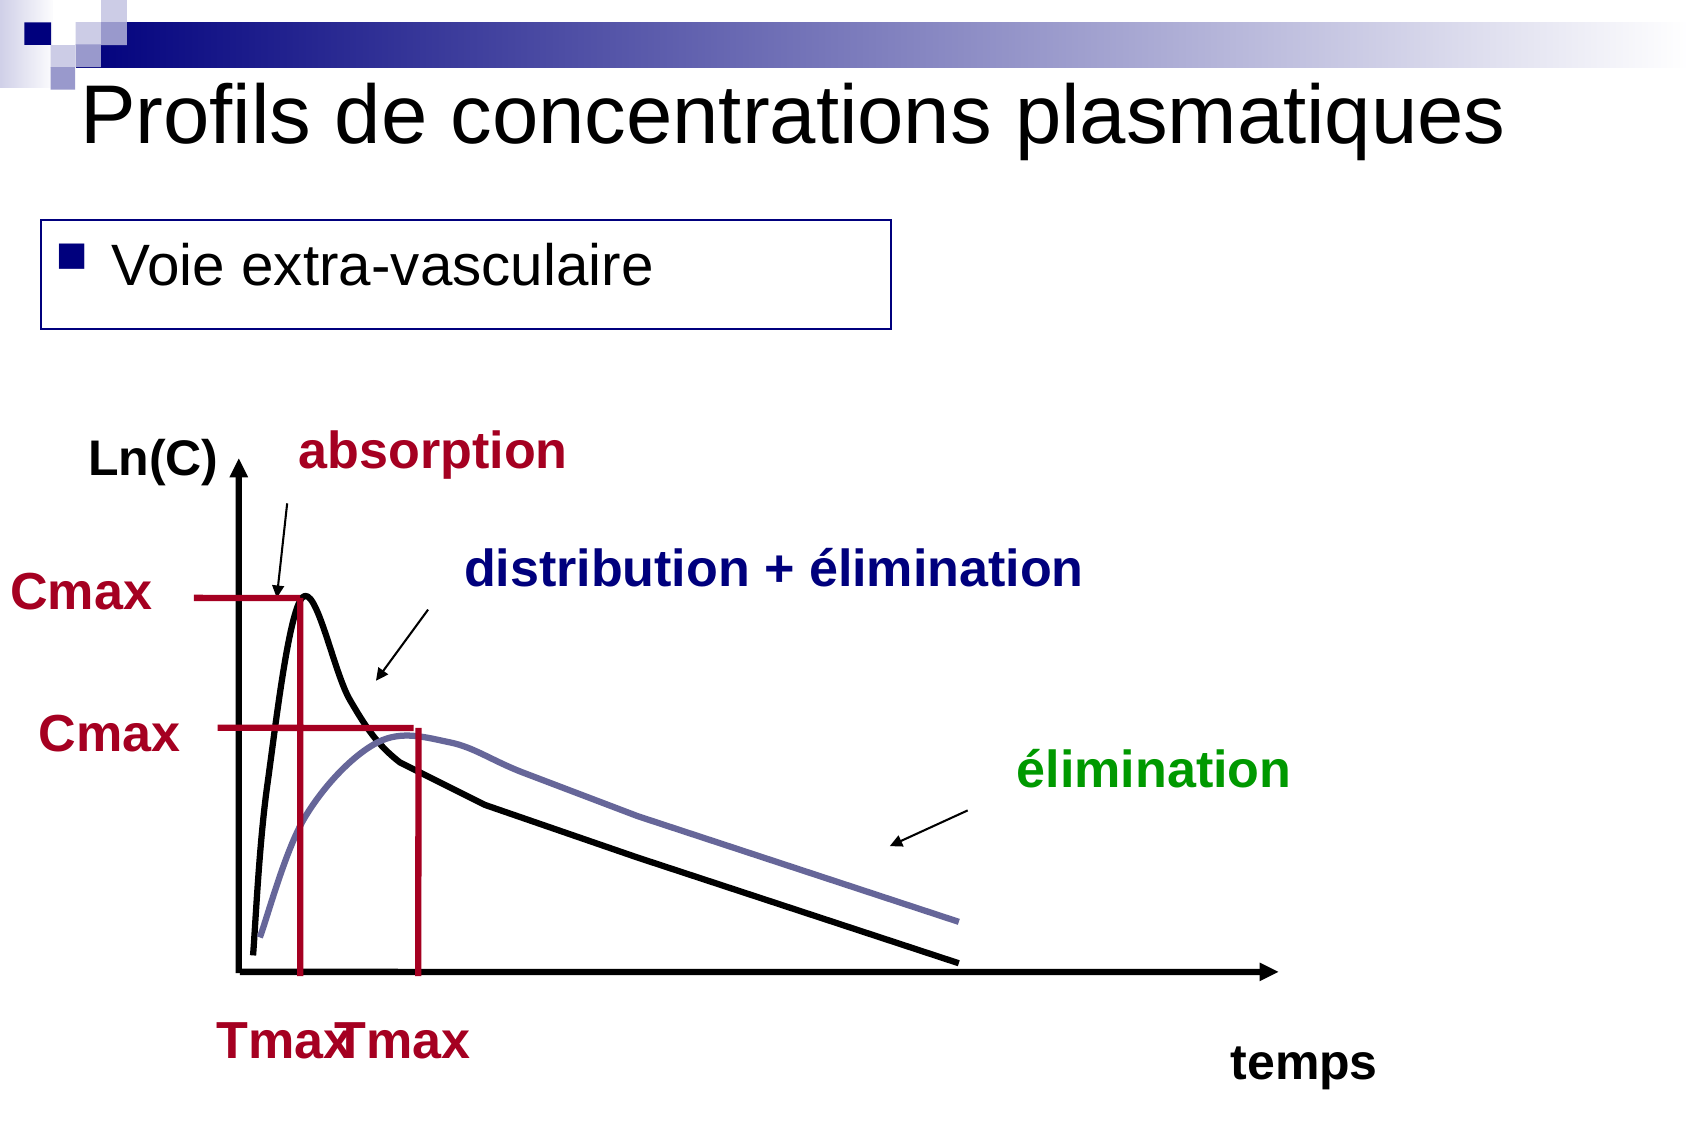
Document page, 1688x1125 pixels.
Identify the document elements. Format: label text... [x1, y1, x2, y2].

text_box Voie extra-vasculaire [40, 220, 892, 329]
text_box [507, 925, 959, 964]
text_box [889, 739, 1388, 847]
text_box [0, 562, 384, 1075]
text_box Ln(C) [77, 429, 230, 491]
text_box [387, 703, 502, 1075]
text_box [507, 965, 1279, 979]
text_box temps [1220, 1033, 1389, 1095]
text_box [276, 420, 670, 599]
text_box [387, 538, 1143, 681]
text_box [507, 765, 959, 932]
text_box [232, 458, 246, 560]
title Profils de concentrations plasmatiques [65, 42, 1659, 179]
